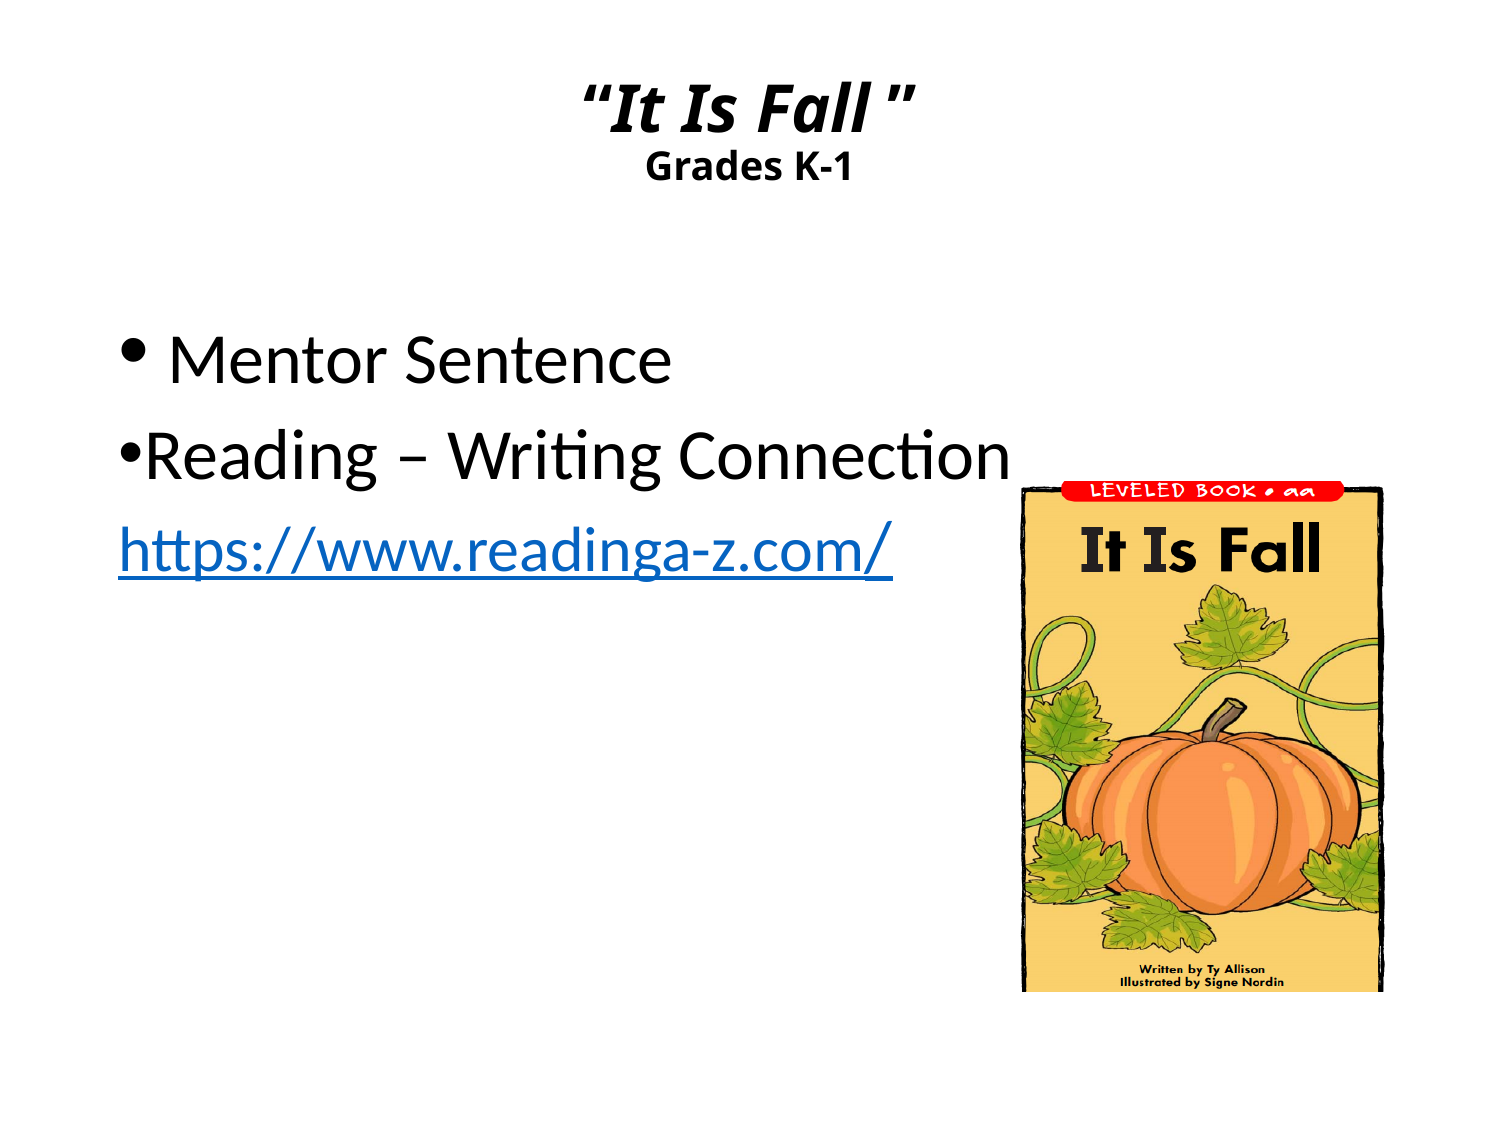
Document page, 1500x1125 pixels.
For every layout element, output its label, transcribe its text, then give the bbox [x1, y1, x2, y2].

picture [983, 481, 1397, 992]
list Mentor Sentence Reading – Writing Connection https://www.readinga-z.com/ [103, 299, 1397, 597]
title “It Is Fall ” Grades K-1 [103, 66, 1397, 299]
